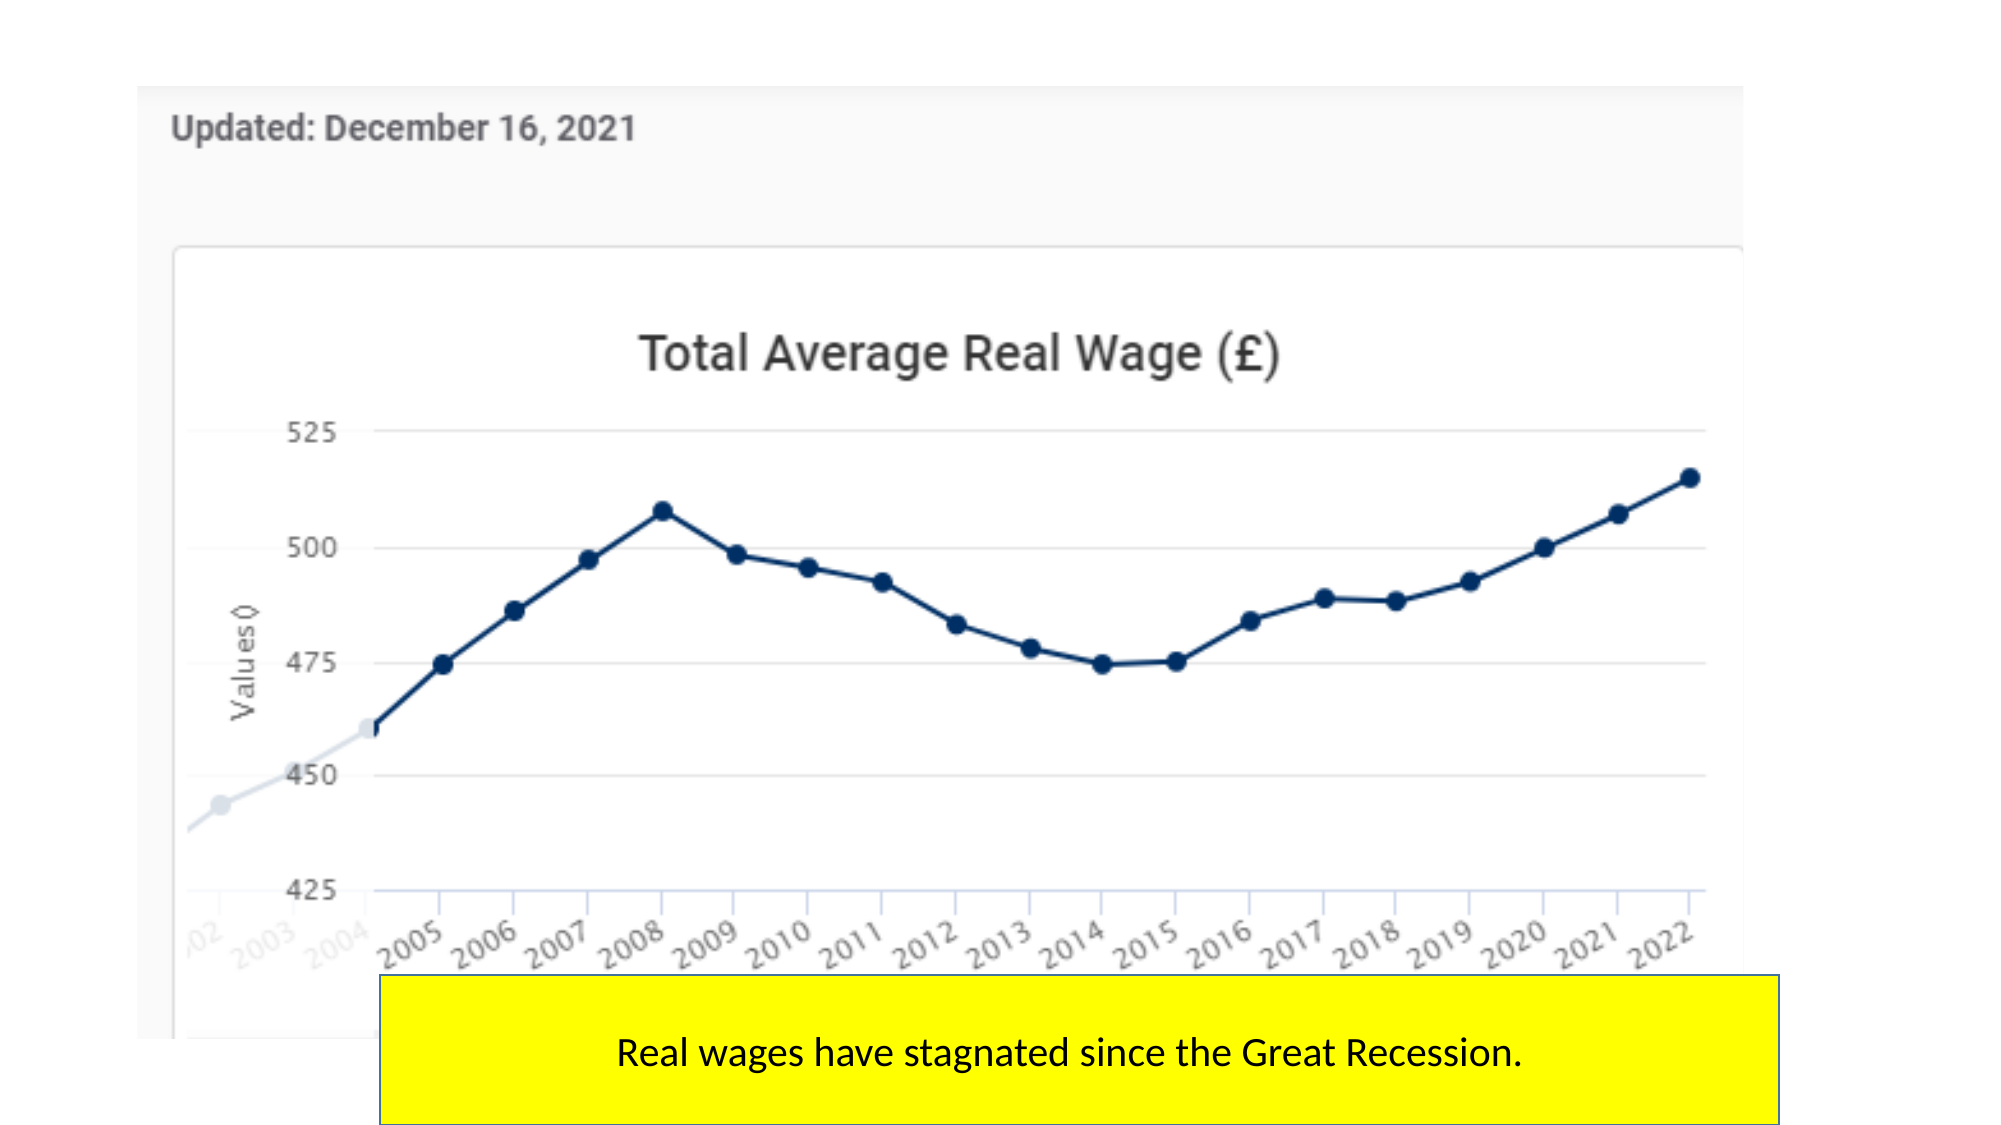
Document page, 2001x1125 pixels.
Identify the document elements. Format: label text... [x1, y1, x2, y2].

picture [137, 86, 1744, 1039]
text_box Real wages have stagnated since the Great Recession. [379, 974, 1780, 1125]
